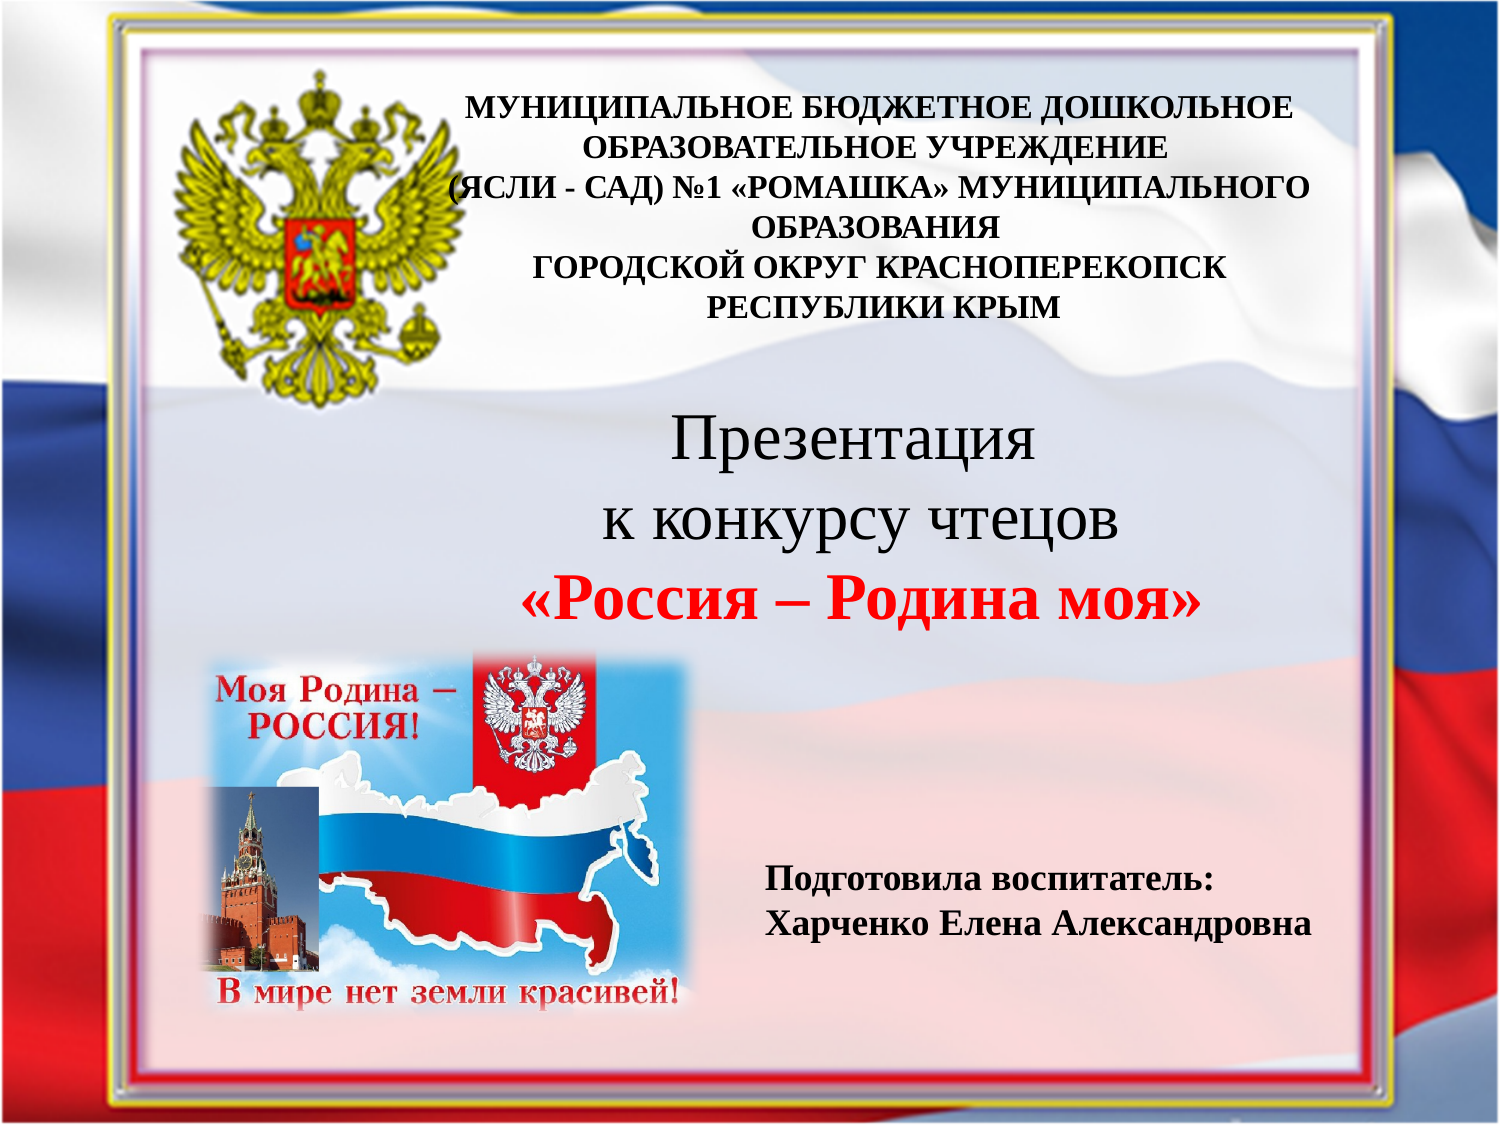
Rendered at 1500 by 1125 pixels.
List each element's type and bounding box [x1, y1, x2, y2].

list [0, 0, 1500, 1125]
picture [194, 645, 703, 1024]
